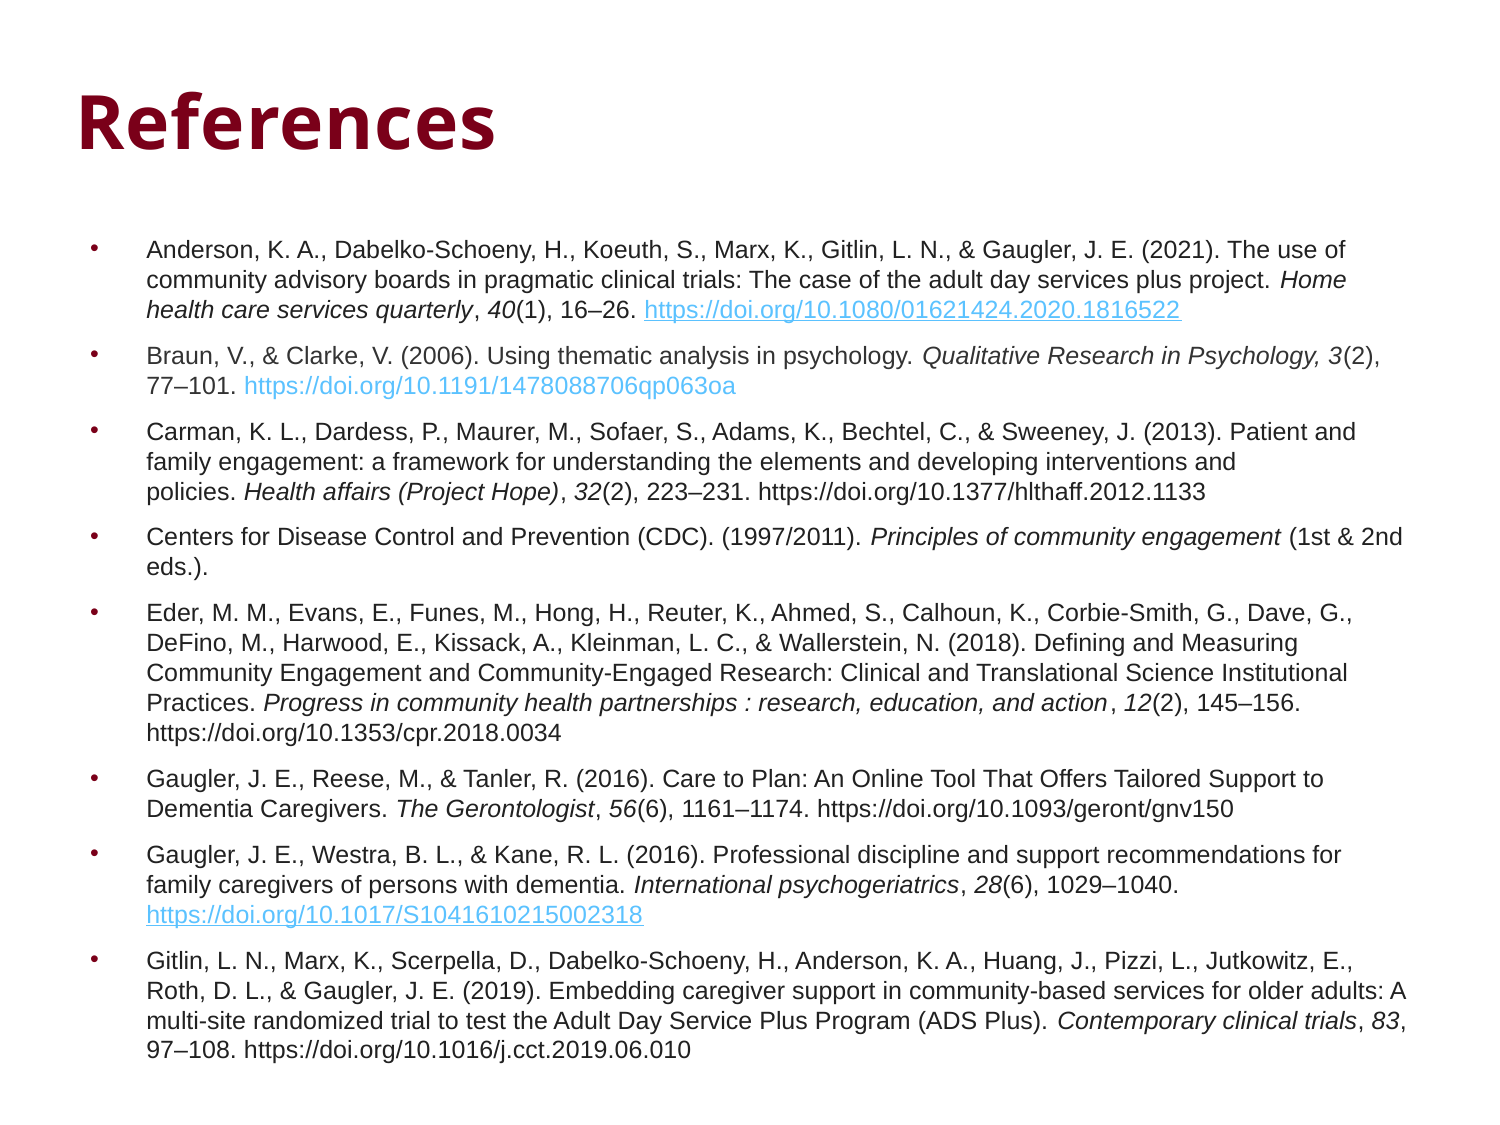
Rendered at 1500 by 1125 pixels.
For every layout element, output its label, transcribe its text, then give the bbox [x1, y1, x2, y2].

list Anderson, K. A., Dabelko-Schoeny, H., Koeuth, S., Marx, K., Gitlin, L. N., & Gaugler, J. E. (2021). The use of community advisory boards in pragmatic clinical trials: The case of the adult day services plus project. Home health care services quarterly, 40(1), 16–26. https://doi.org/10.1080/01621424.2020.1816522 Braun, V., & Clarke, V. (2006). Using thematic analysis in psychology. Qualitative Research in Psychology, 3(2), 77–101. https://doi.org/10.1191/1478088706qp063oa Carman, K. L., Dardess, P., Maurer, M., Sofaer, S., Adams, K., Bechtel, C., & Sweeney, J. (2013). Patient and family engagement: a framework for understanding the elements and developing interventions and policies. Health affairs (Project Hope), 32(2), 223–231. https://doi.org/10.1377/hlthaff.2012.1133 Centers for Disease Control and Prevention (CDC). (1997/2011). Principles of community engagement (1st & 2nd eds.). Eder, M. M., Evans, E., Funes, M., Hong, H., Reuter, K., Ahmed, S., Calhoun, K., Corbie-Smith, G., Dave, G., DeFino, M., Harwood, E., Kissack, A., Kleinman, L. C., & Wallerstein, N. (2018). Defining and Measuring Community Engagement and Community-Engaged Research: Clinical and Translational Science Institutional Practices. Progress in community health partnerships : research, education, and action, 12(2), 145–156. https://doi.org/10.1353/cpr.2018.0034 Gaugler, J. E., Reese, M., & Tanler, R. (2016). Care to Plan: An Online Tool That Offers Tailored Support to Dementia Caregivers. The Gerontologist, 56(6), 1161–1174. https://doi.org/10.1093/geront/gnv150 Gaugler, J. E., Westra, B. L., & Kane, R. L. (2016). Professional discipline and support recommendations for family caregivers of persons with dementia. International psychogeriatrics, 28(6), 1029–1040. https://doi.org/10.1017/S1041610215002318 Gitlin, L. N., Marx, K., Scerpella, D., Dabelko-Schoeny, H., Anderson, K. A., Huang, J., Pizzi, L., Jutkowitz, E., Roth, D. L., & Gaugler, J. E. (2019). Embedding caregiver support in community-based services for older adults: A multi-site randomized trial to test the Adult Day Service Plus Program (ADS Plus). Contemporary clinical trials, 83, 97–108. https://doi.org/10.1016/j.cct.2019.06.010 [75, 225, 1425, 954]
title References [75, 74, 1425, 189]
